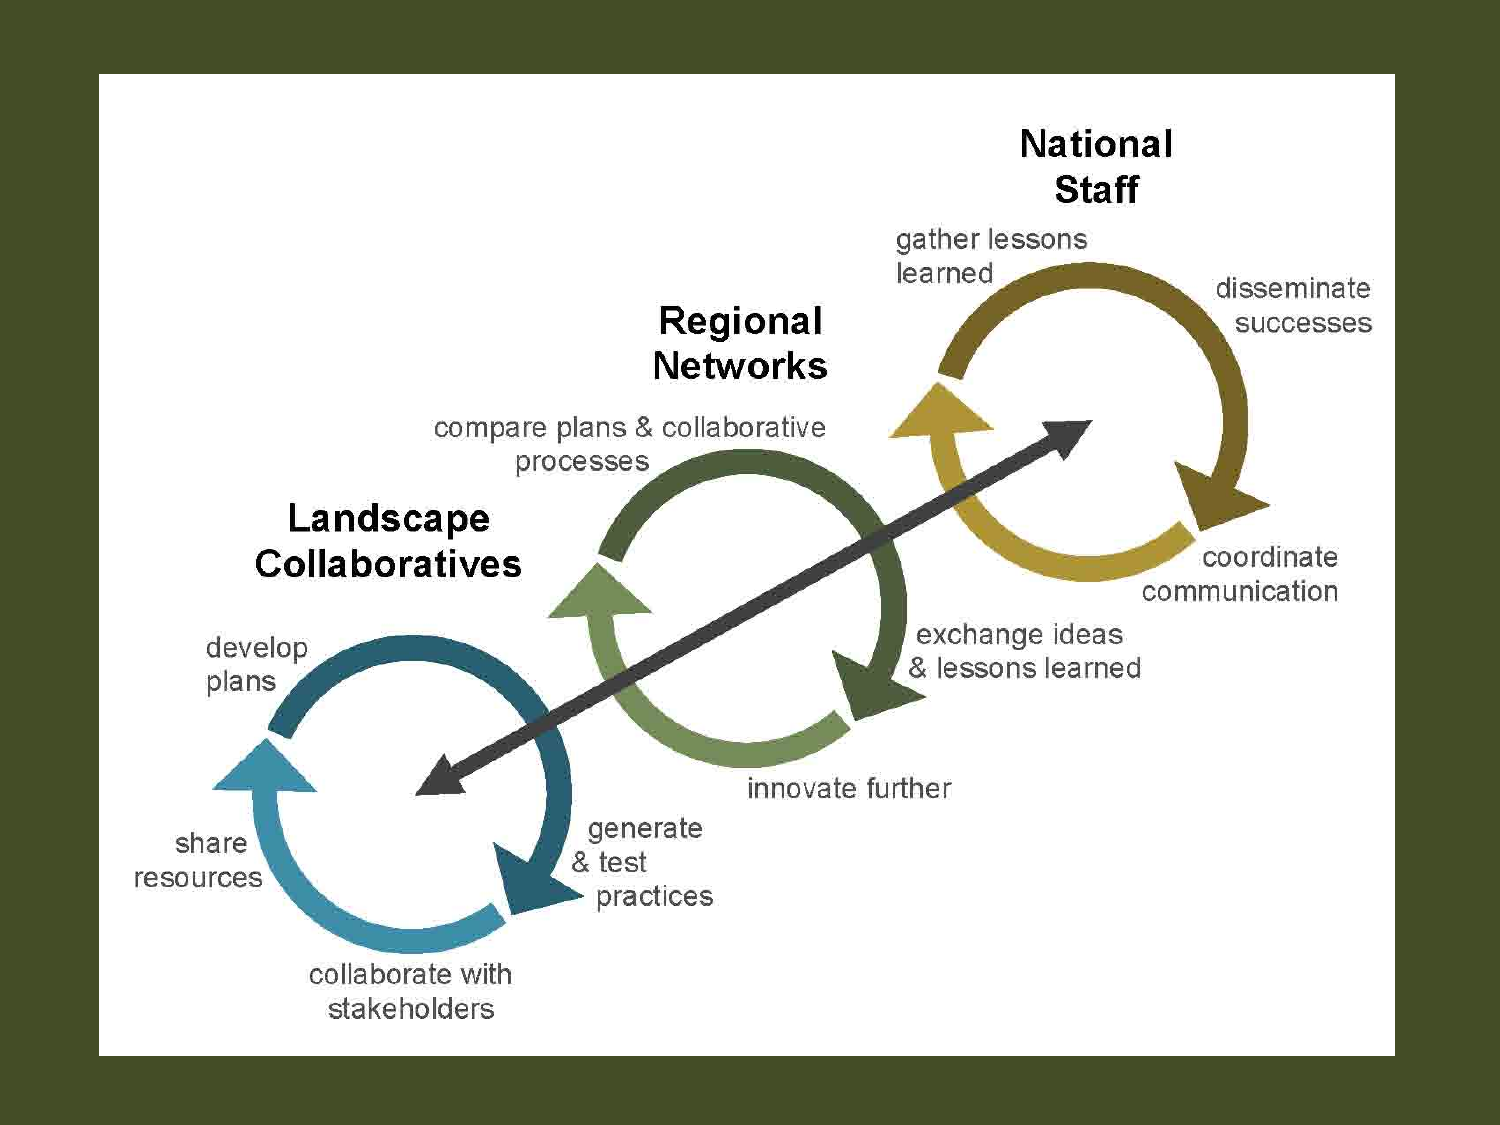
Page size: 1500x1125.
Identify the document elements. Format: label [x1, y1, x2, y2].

picture [99, 74, 1395, 1056]
